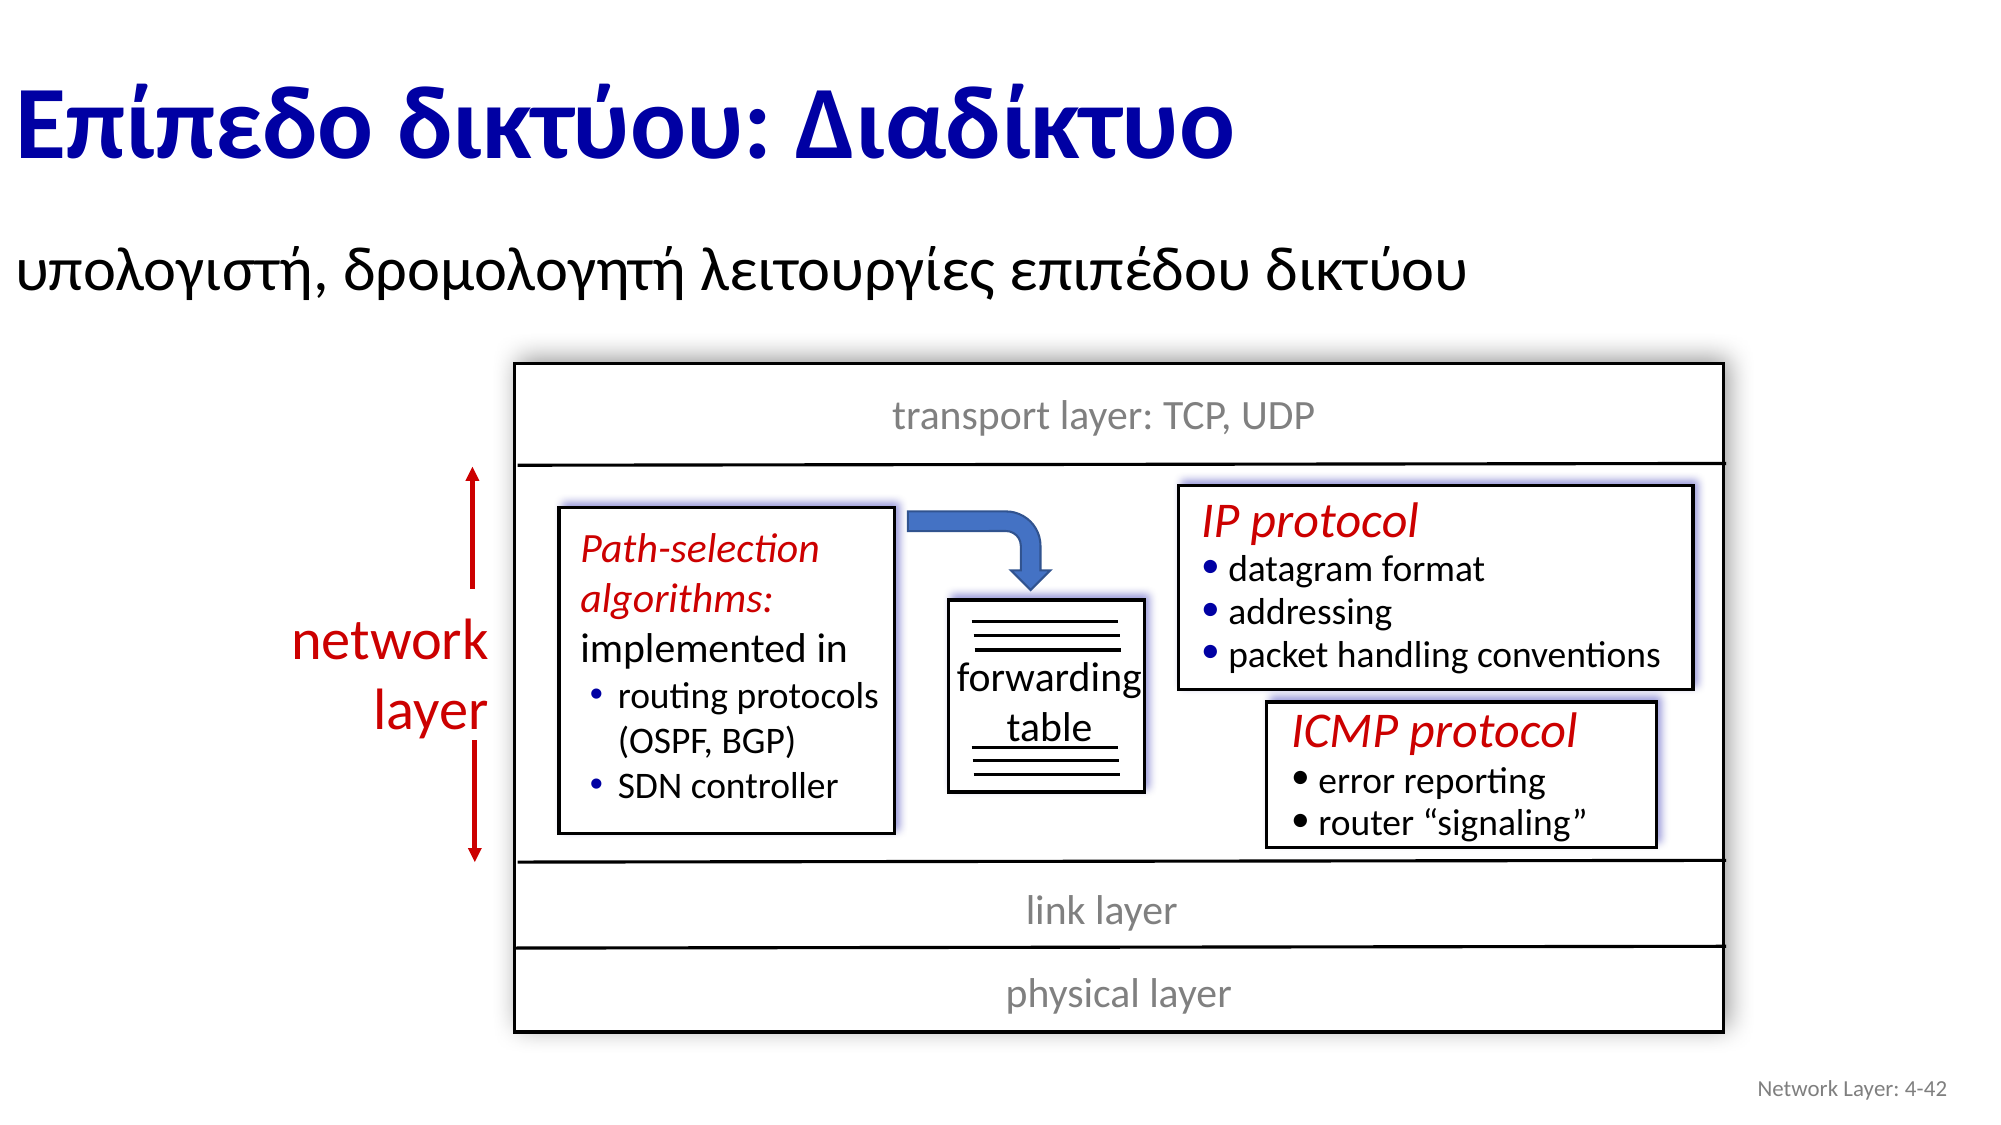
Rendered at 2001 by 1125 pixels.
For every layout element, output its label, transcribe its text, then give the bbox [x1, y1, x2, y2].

text_box [514, 363, 1724, 465]
text_box [514, 867, 1724, 944]
text_box [514, 470, 1724, 862]
text_box physical layer [990, 958, 1253, 1024]
text_box [514, 956, 1724, 1033]
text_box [512, 945, 1727, 949]
text_box [517, 864, 1724, 869]
title Επίπεδο δικτύου: Διαδίκτυο [0, 51, 1863, 198]
text_box υπολογιστή, δρομολογητή λειτουργίες επιπέδου δικτύου [0, 231, 1973, 304]
text_box network layer [273, 593, 504, 749]
text_box [514, 950, 1724, 955]
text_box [1178, 480, 1694, 690]
text_box ICMP protocol error reporting router “signaling” [1276, 698, 1679, 852]
text_box transport layer: TCP, UDP [877, 380, 1343, 446]
slide_number Network Layer: 4-‹#› [1512, 1056, 1963, 1117]
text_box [558, 507, 1160, 834]
text_box [1266, 701, 1276, 848]
text_box [517, 467, 1724, 472]
text_box link layer [1010, 875, 1196, 941]
